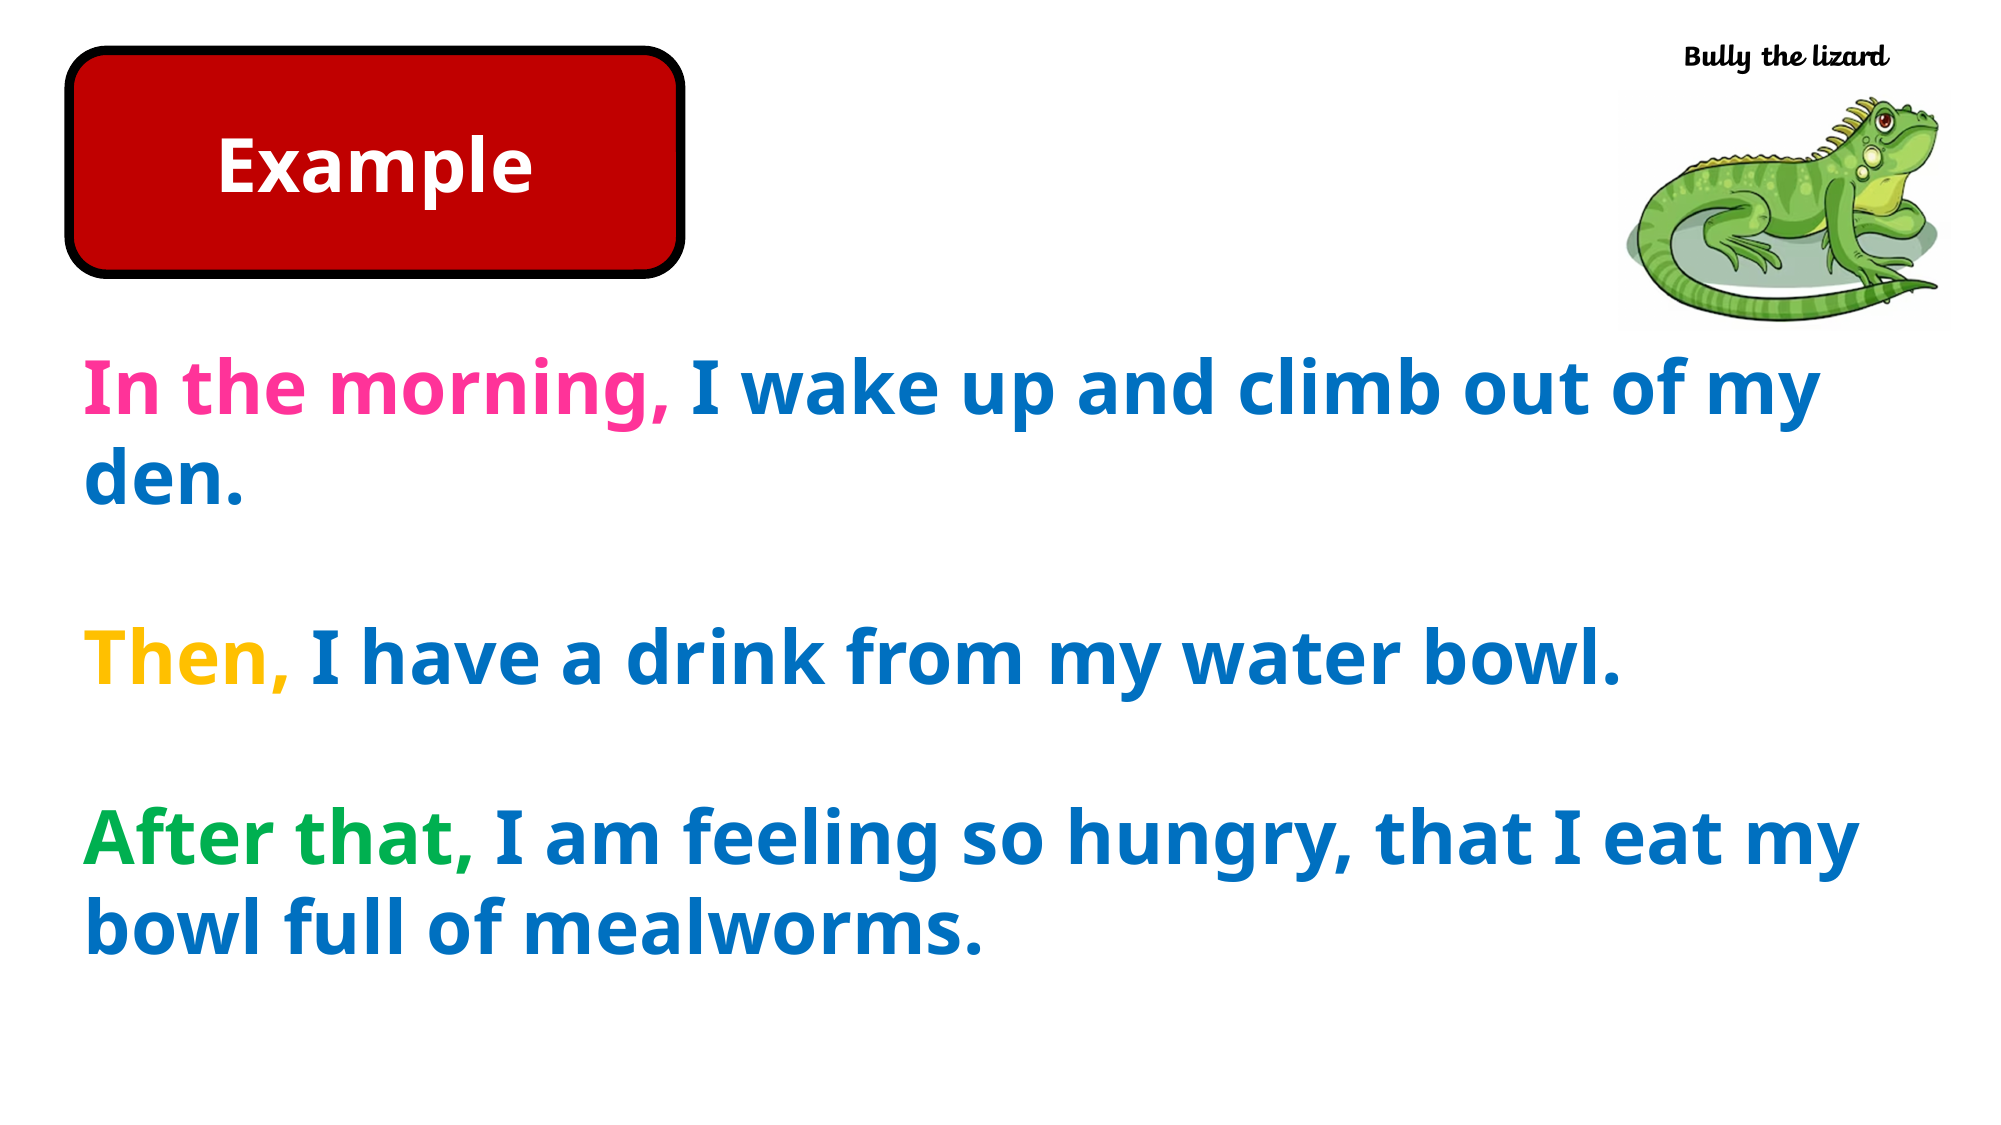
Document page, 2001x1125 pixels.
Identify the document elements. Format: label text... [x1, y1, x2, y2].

text_box In the morning, I wake up and climb out of my den. Then, I have a drink from my water bowl. After that, I am feeling so hungry, that I eat my bowl full of mealworms. [69, 332, 1895, 1068]
text_box Example [68, 49, 682, 276]
picture [1618, 30, 1951, 331]
